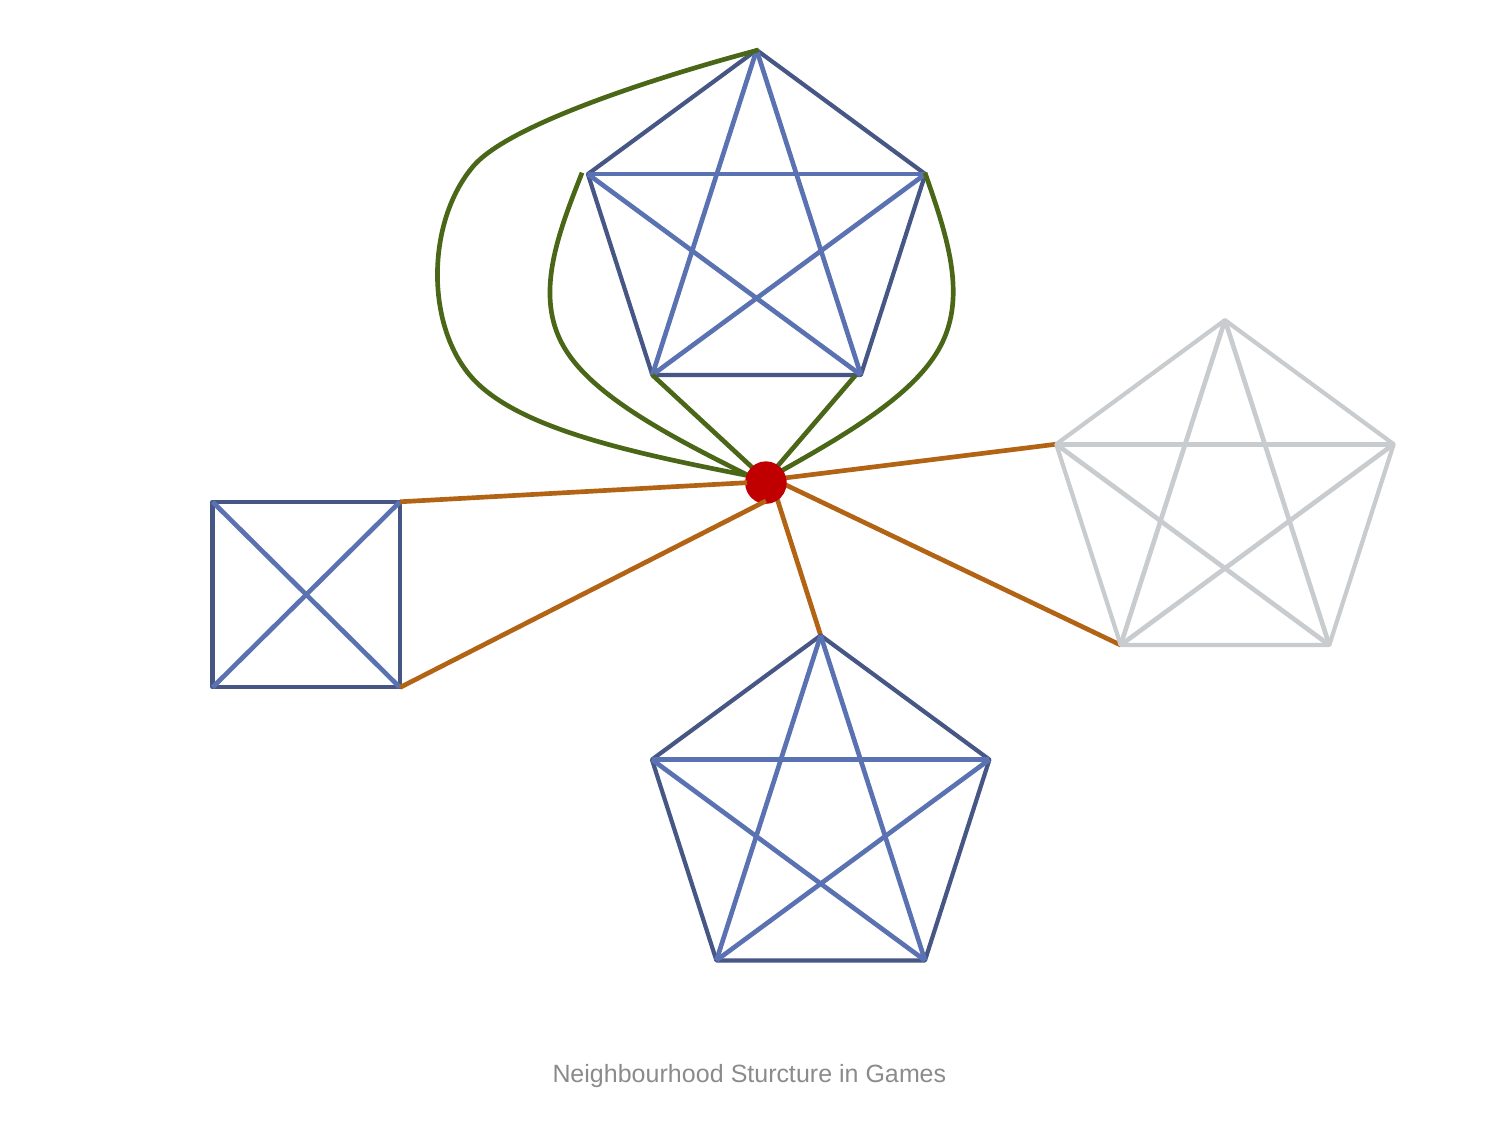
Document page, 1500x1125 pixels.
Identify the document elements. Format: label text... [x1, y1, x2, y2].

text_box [765, 492, 821, 633]
footer Neighbourhood Sturcture in Games [512, 1042, 988, 1103]
text_box [866, 127, 928, 174]
text_box [436, 82, 647, 456]
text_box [716, 635, 818, 757]
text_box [859, 443, 1053, 483]
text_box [652, 49, 755, 171]
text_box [652, 173, 751, 374]
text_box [652, 374, 769, 483]
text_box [820, 635, 926, 961]
text_box [859, 384, 912, 426]
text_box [587, 173, 651, 376]
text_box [399, 482, 748, 501]
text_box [1055, 444, 1118, 646]
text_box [824, 491, 1050, 646]
text_box [650, 713, 711, 758]
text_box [866, 173, 926, 376]
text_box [1224, 319, 1330, 646]
text_box [930, 184, 955, 364]
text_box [399, 501, 767, 688]
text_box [930, 759, 990, 961]
text_box [930, 713, 992, 759]
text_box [752, 492, 760, 500]
text_box [1056, 398, 1115, 442]
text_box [716, 759, 815, 961]
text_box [212, 501, 394, 688]
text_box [756, 49, 862, 376]
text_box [1334, 444, 1394, 646]
text_box [1334, 397, 1396, 443]
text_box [770, 375, 856, 484]
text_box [1120, 319, 1223, 441]
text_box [651, 759, 715, 961]
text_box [1120, 444, 1219, 646]
